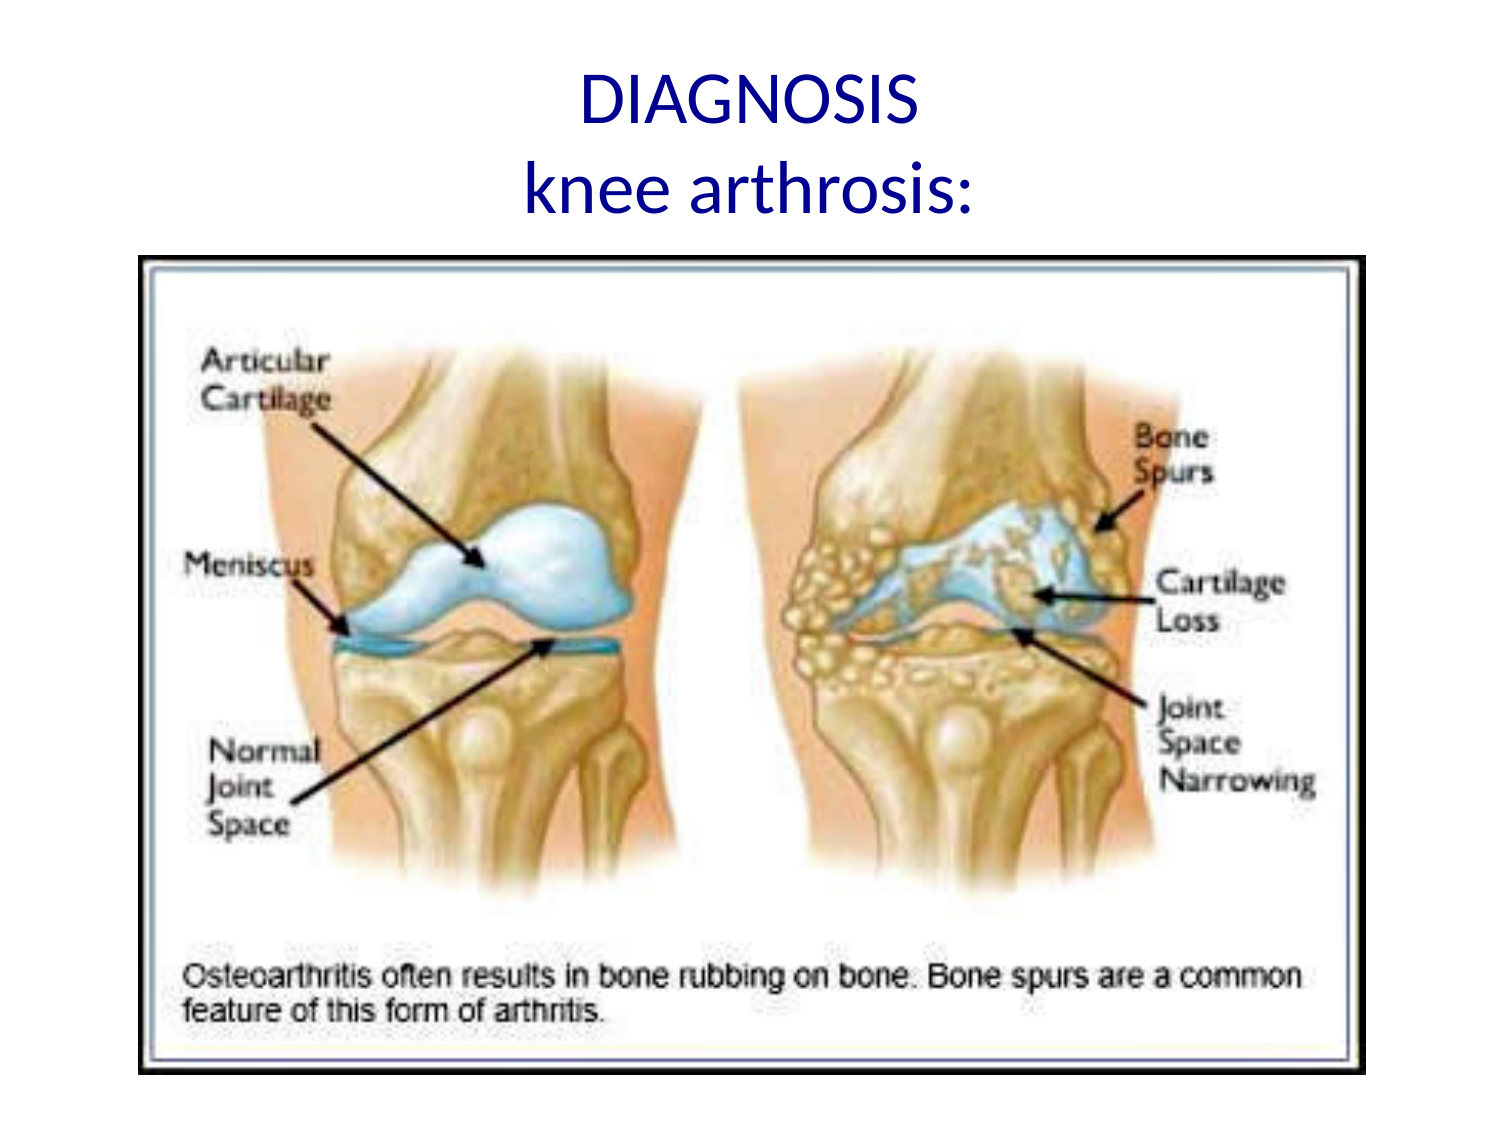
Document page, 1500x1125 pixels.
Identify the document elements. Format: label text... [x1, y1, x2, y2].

picture [138, 255, 1366, 1076]
title DIAGNOSIS knee arthrosis: [75, 45, 1425, 233]
